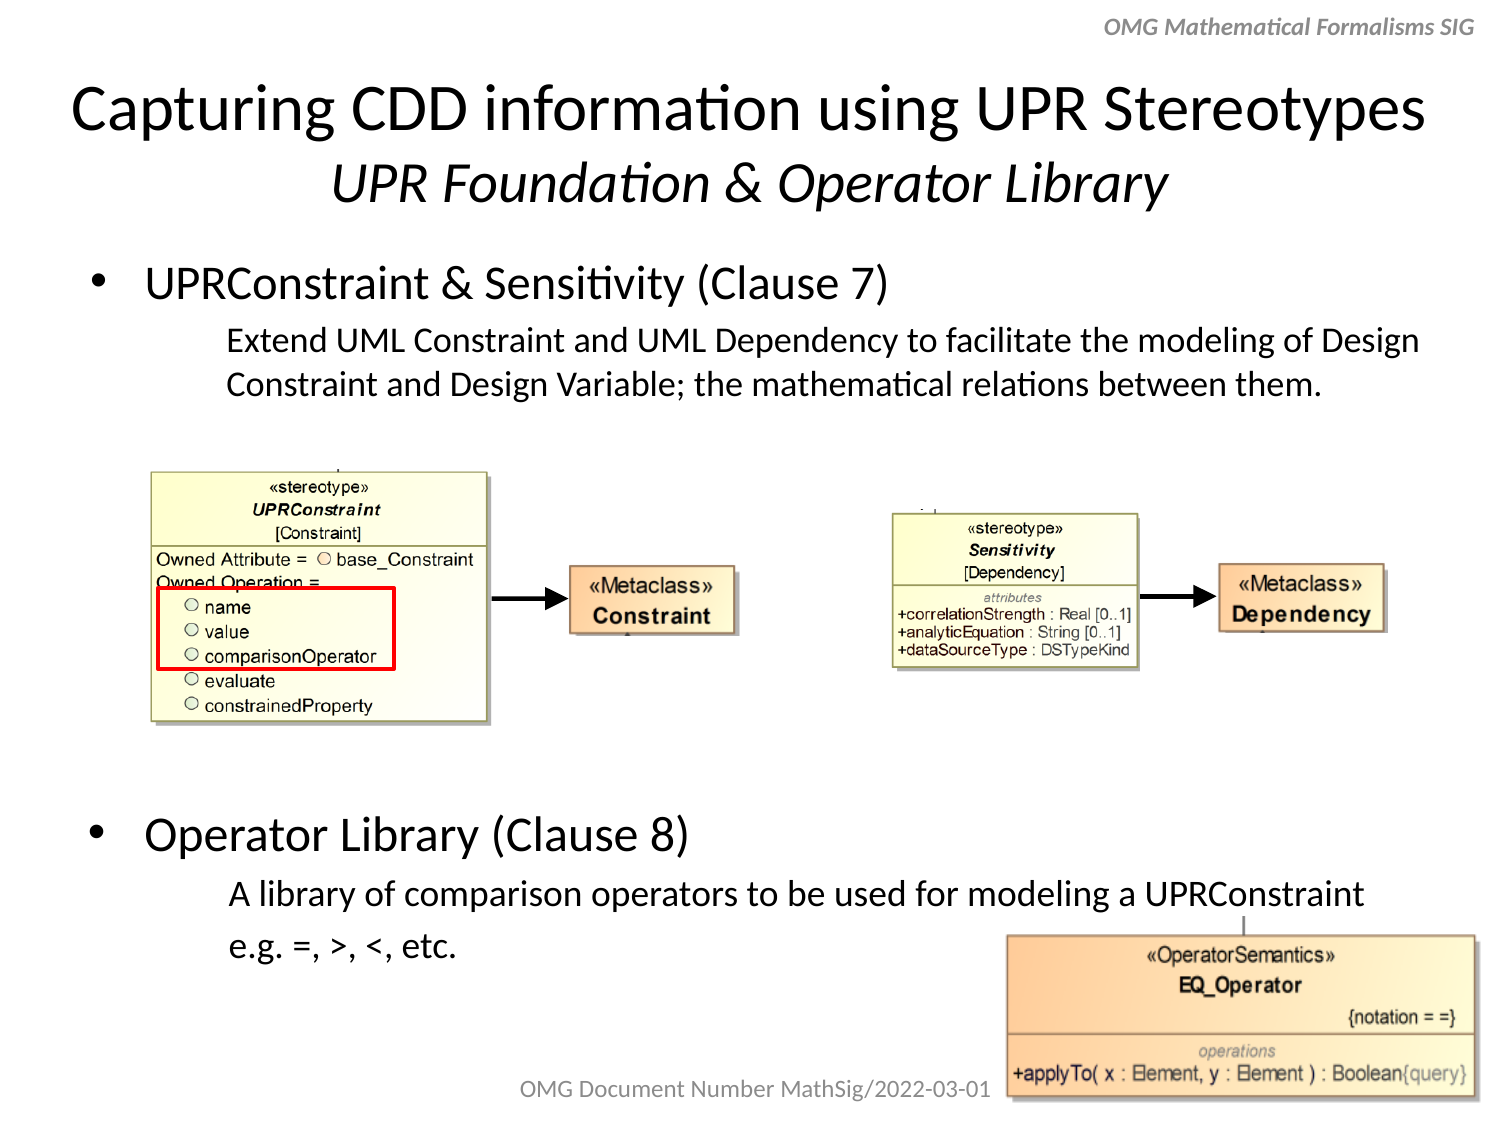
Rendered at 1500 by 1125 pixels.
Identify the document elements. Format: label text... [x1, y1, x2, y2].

picture [568, 561, 740, 636]
picture [148, 469, 492, 729]
picture [1216, 559, 1389, 633]
text_box OMG Mathematical Formalisms SIG [1077, 8, 1491, 43]
list UPRConstraint & Sensitivity (Clause 7) Extend UML Constraint and UML Dependency to facilitate the modeling of Design Constraint and Design Variable; the mathematical relations between them. [75, 243, 1447, 451]
footer OMG Document Number MathSig/2022-03-01 [474, 1057, 973, 1118]
text_box Operator Library (Clause 8) A library of comparison operators to be used for modeling a UPRConstraint e.g. =, >, <, etc. [72, 793, 1423, 1059]
picture [882, 509, 1140, 675]
title Capturing CDD information using UPR Stereotypes UPR Foundation & Operator Library [0, 45, 1500, 233]
picture [978, 915, 1500, 1124]
